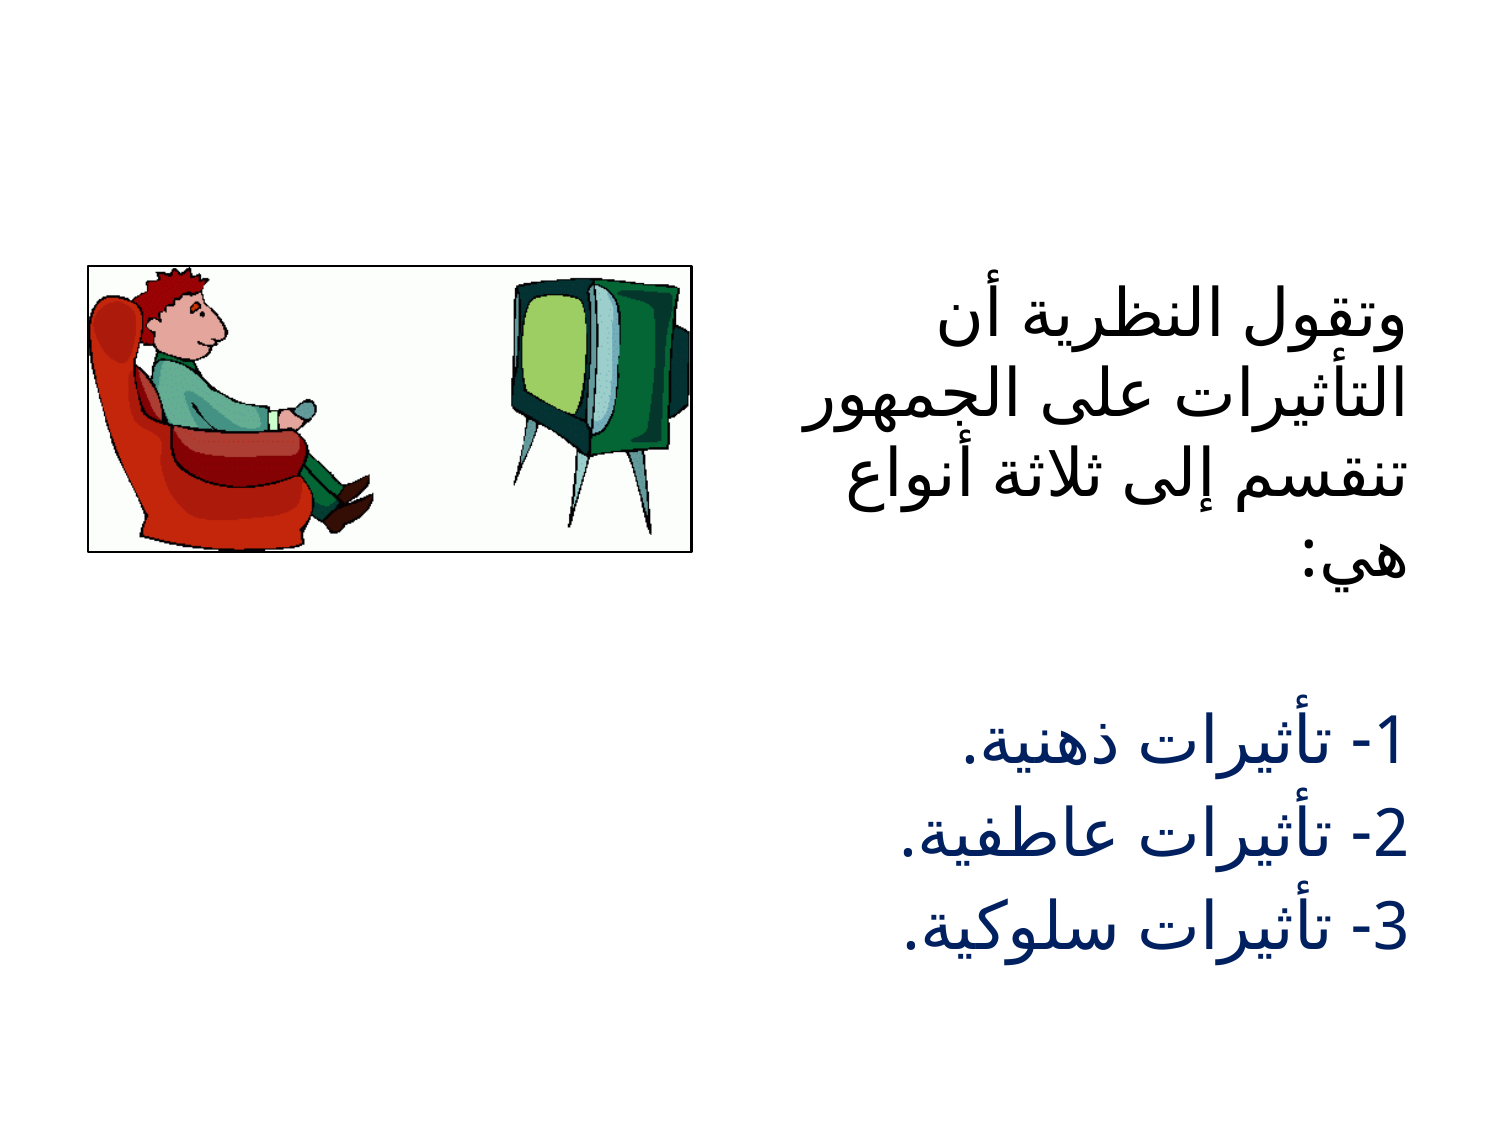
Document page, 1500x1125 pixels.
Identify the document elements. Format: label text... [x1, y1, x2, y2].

picture [88, 266, 691, 551]
list وتقول النظرية أن التأثيرات على الجمهور تنقسم إلى ثلاثة أنواع هي: 1- تأثيرات ذهنية. 2- تأثيرات عاطفية. 3- تأثيرات سلوكية. [738, 262, 1425, 1005]
